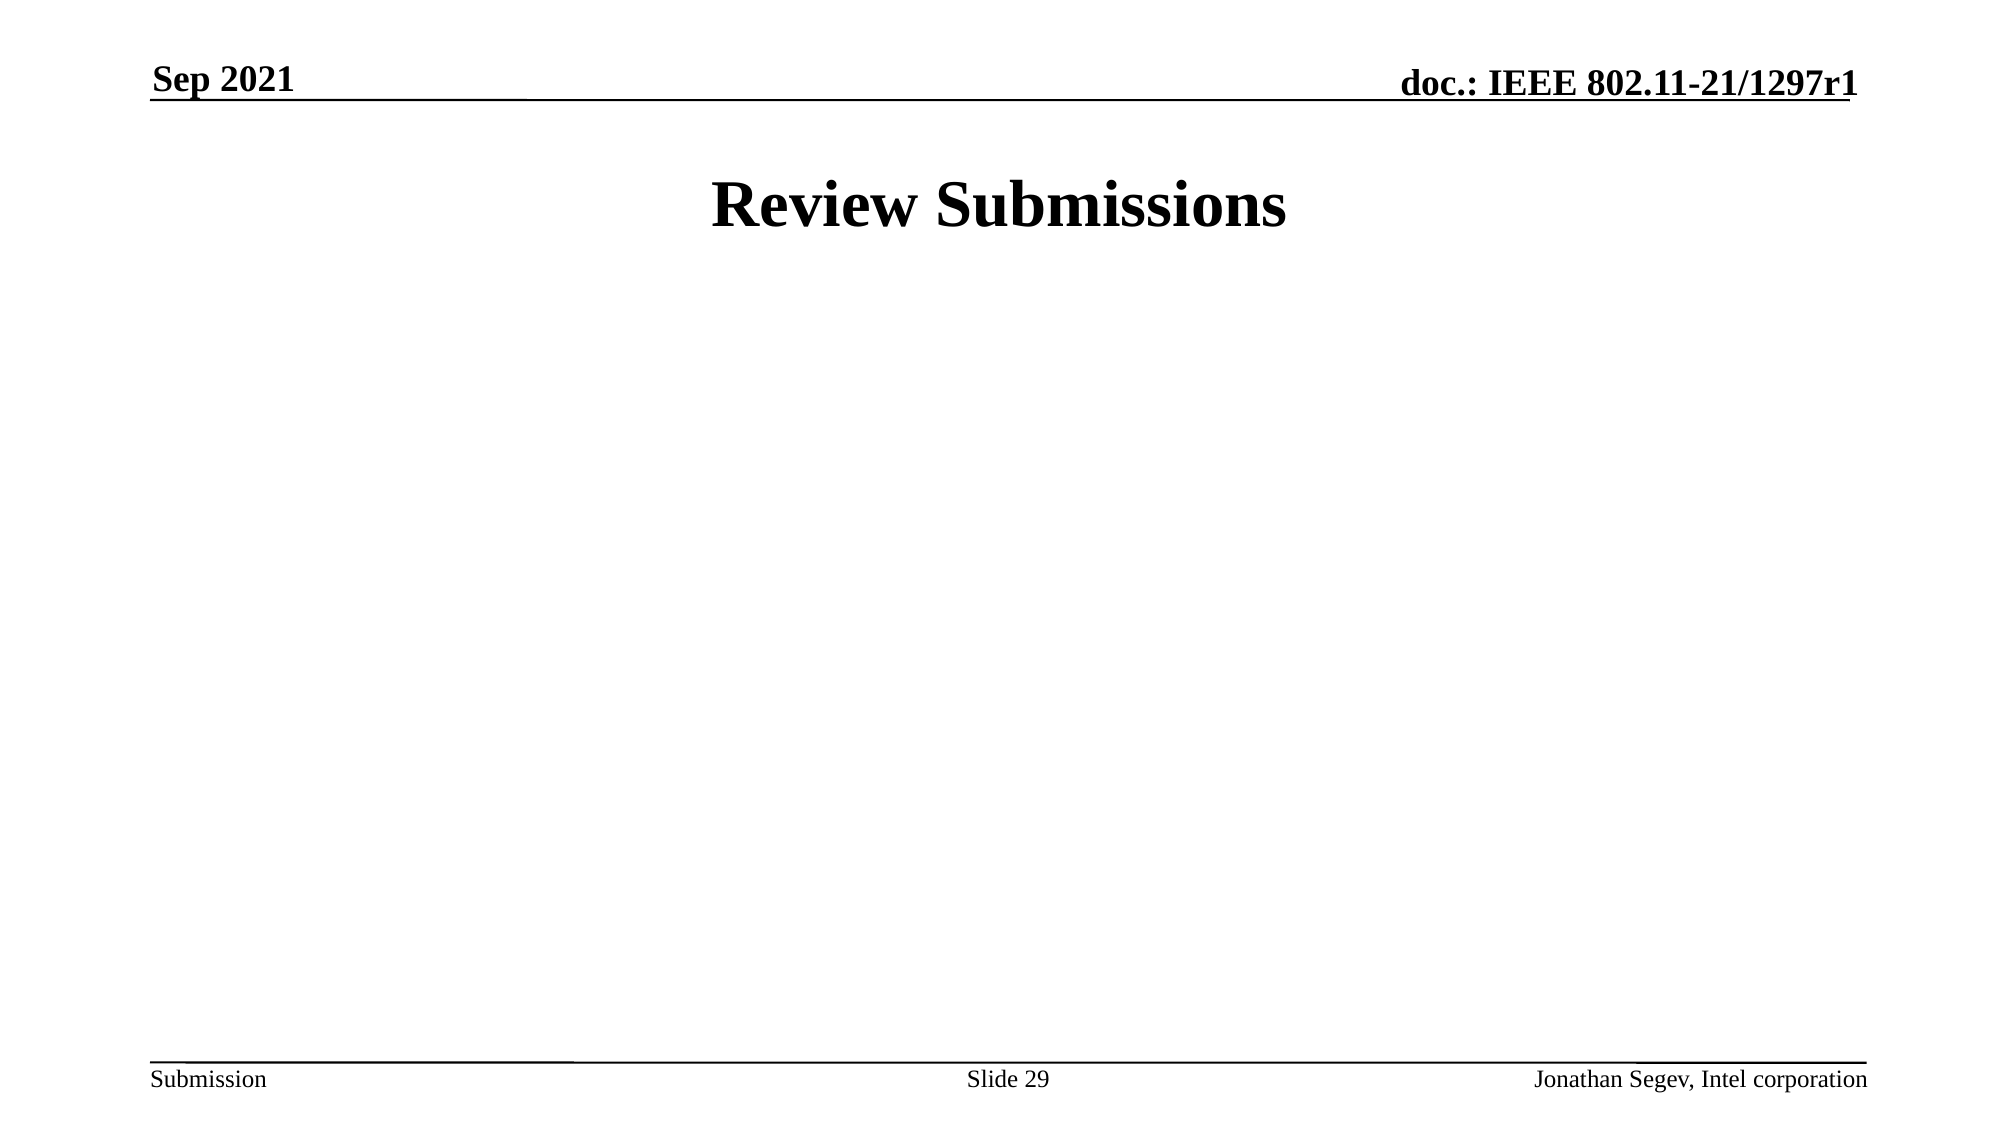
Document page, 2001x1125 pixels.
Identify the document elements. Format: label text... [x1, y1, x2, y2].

slide_number Slide 29 [950, 1061, 1067, 1123]
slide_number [152, 54, 563, 100]
footer Jonathan Segev, Intel corporation [1171, 1061, 1869, 1093]
title Review Submissions [149, 112, 1850, 288]
